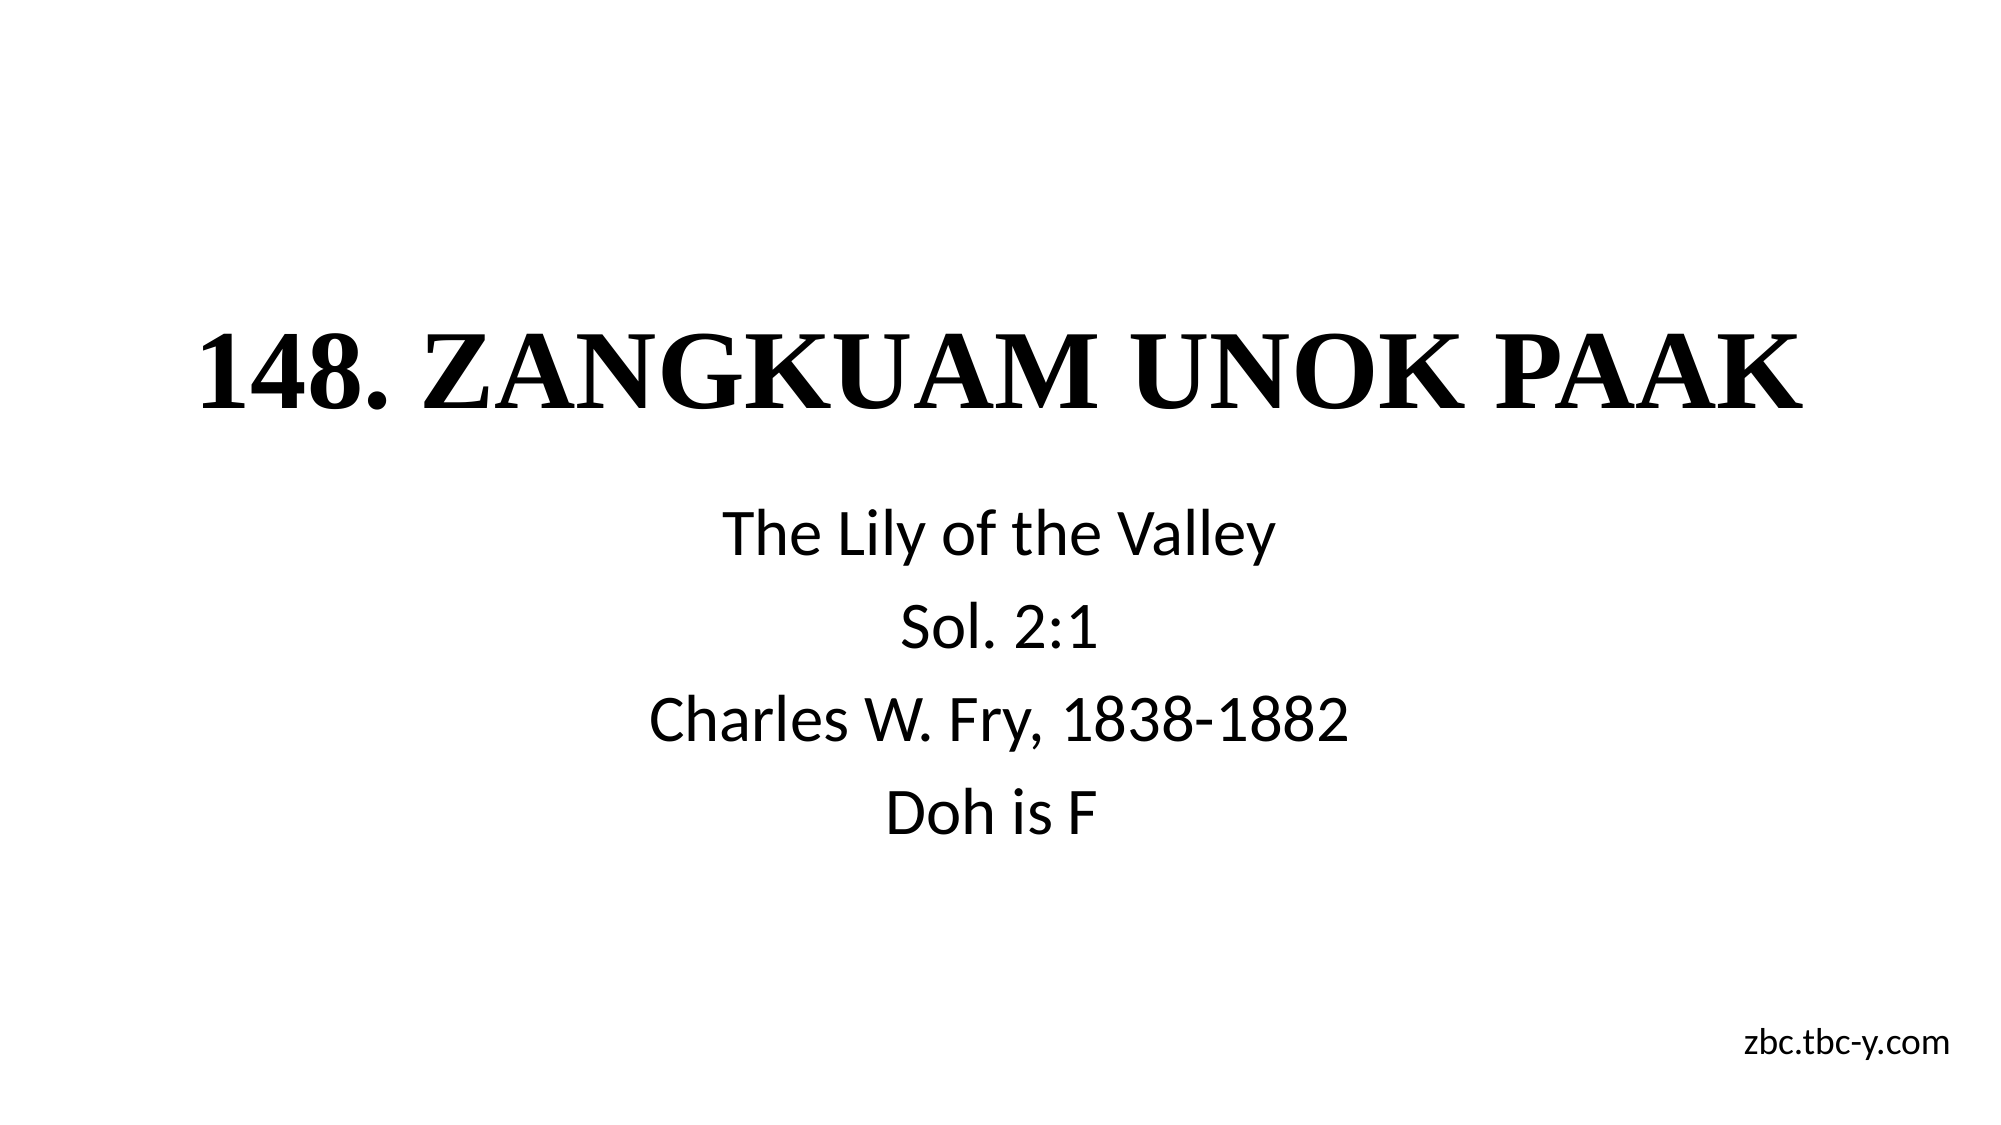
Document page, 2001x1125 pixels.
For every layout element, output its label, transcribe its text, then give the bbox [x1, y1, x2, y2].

text_box zbc.tbc-y.com [1728, 1009, 2000, 1070]
subtitle The Lily of the Valley Sol. 2:1 Charles W. Fry, 1838-1882 Doh is F [0, 490, 2000, 970]
title 148. ZANGKUAM UNOK PAAK [0, 215, 2000, 490]
